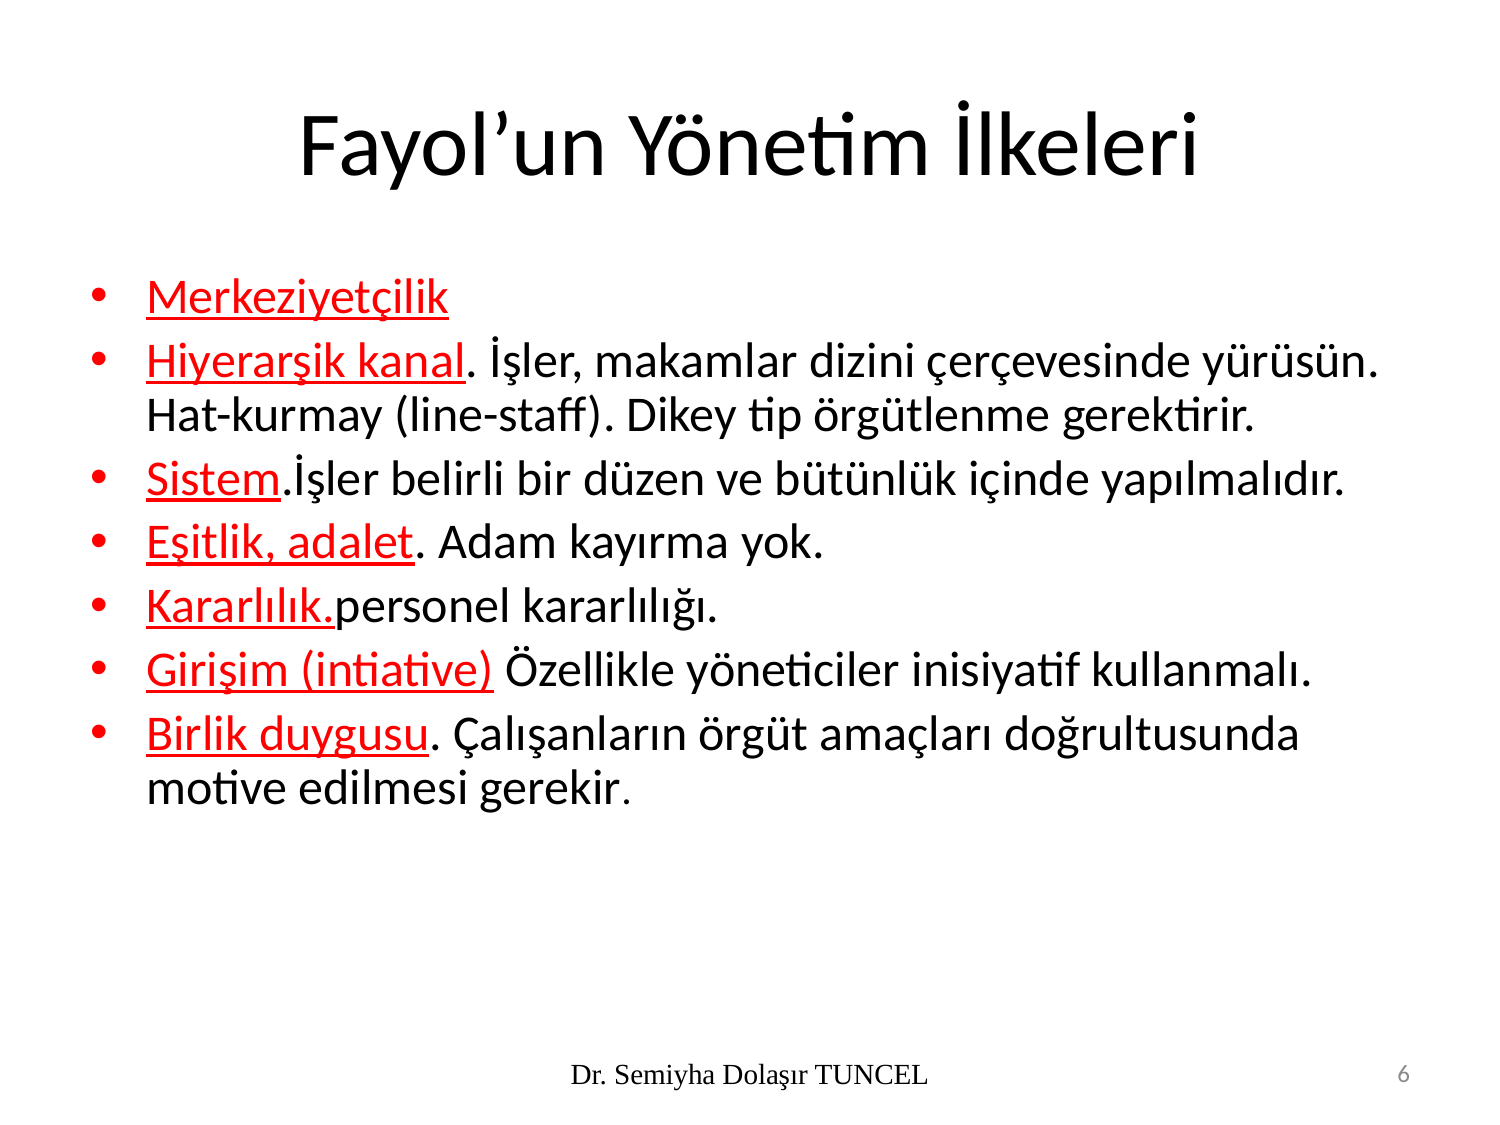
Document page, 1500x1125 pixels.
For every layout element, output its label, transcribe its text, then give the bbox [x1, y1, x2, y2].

title Fayol’un Yönetim İlkeleri [75, 45, 1425, 233]
slide_number 6 [1074, 1042, 1425, 1103]
list Merkeziyetçilik Hiyerarşik kanal. İşler, makamlar dizini çerçevesinde yürüsün. Hat-kurmay (line-staff). Dikey tip örgütlenme gerektirir. Sistem.İşler belirli bir düzen ve bütünlük içinde yapılmalıdır. Eşitlik, adalet. Adam kayırma yok. Kararlılık.personel kararlılığı. Girişim (intiative) Özellikle yöneticiler inisiyatif kullanmalı. Birlik duygusu. Çalışanların örgüt amaçları doğrultusunda motive edilmesi gerekir. [75, 262, 1425, 1005]
footer Dr. Semiyha Dolaşır TUNCEL [512, 1042, 988, 1103]
